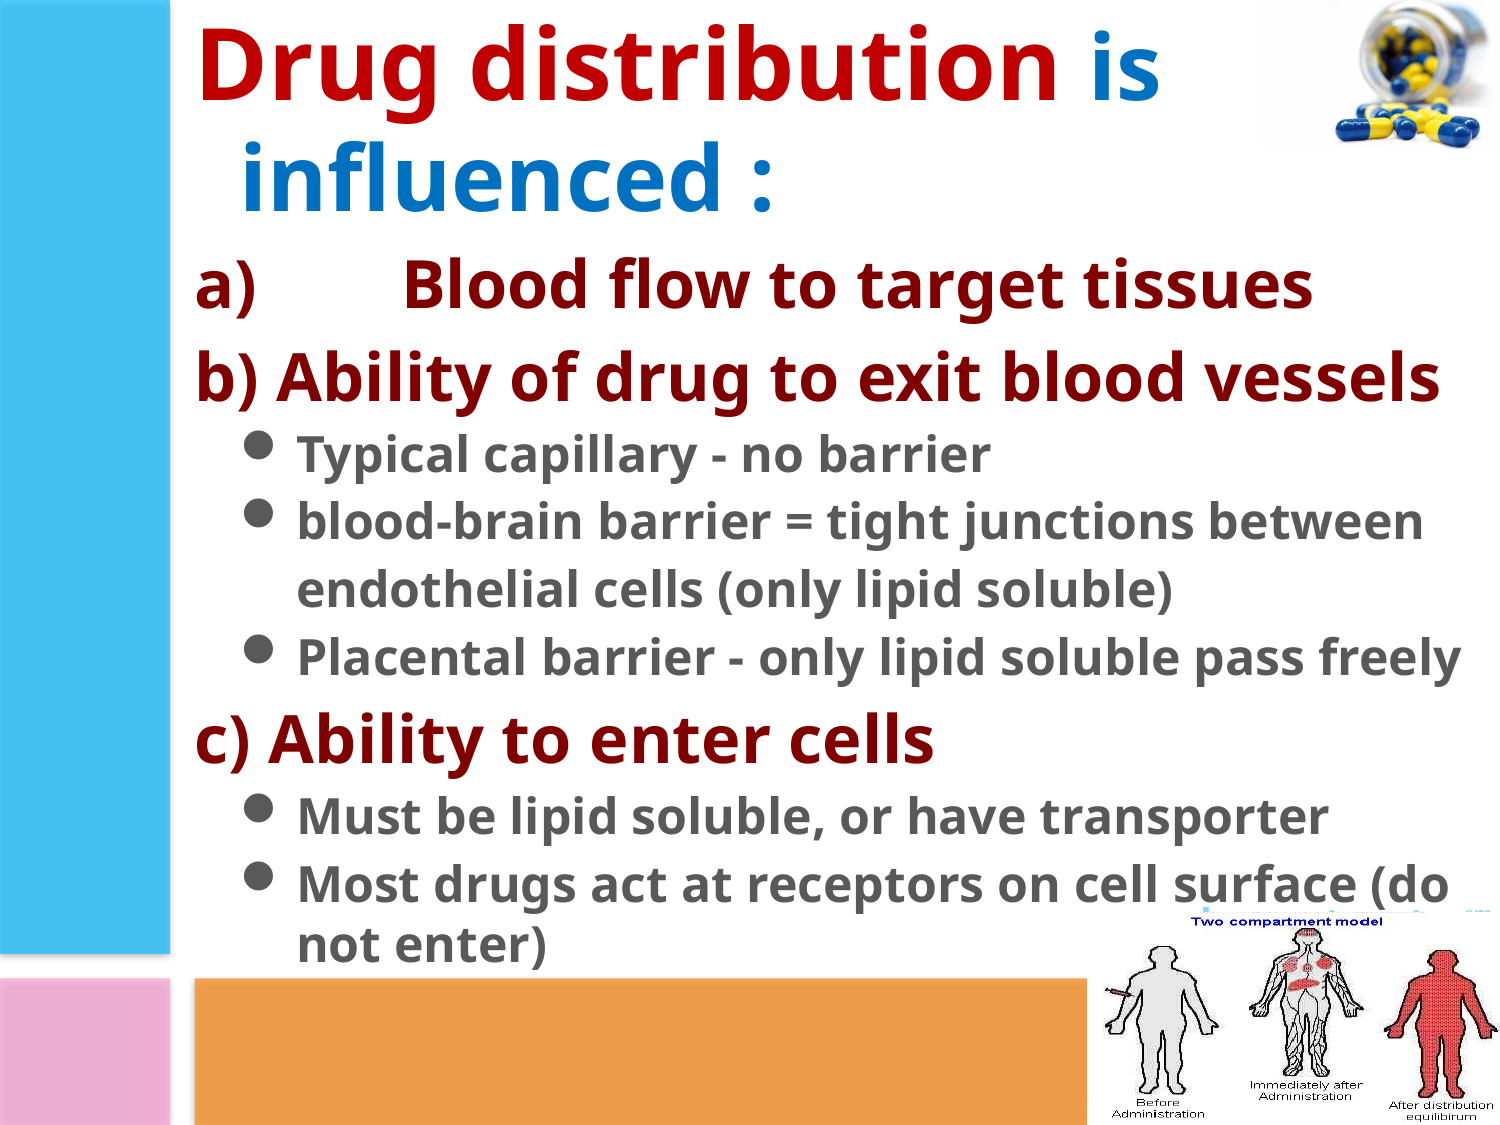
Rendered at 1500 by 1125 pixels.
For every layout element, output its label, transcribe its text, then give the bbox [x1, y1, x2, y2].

text_box [1095, 885, 1490, 910]
picture [1087, 912, 1500, 1125]
list Drug distribution is influenced : a) Blood flow to target tissues b) Ability of drug to exit blood vessels Typical capillary - no barrier blood-brain barrier = tight junctions between endothelial cells (only lipid soluble) Placental barrier - only lipid soluble pass freely c) Ability to enter cells Must be lipid soluble, or have transporter Most drugs act at receptors on cell surface (do not enter) [179, 0, 1500, 838]
picture [1259, 0, 1500, 151]
